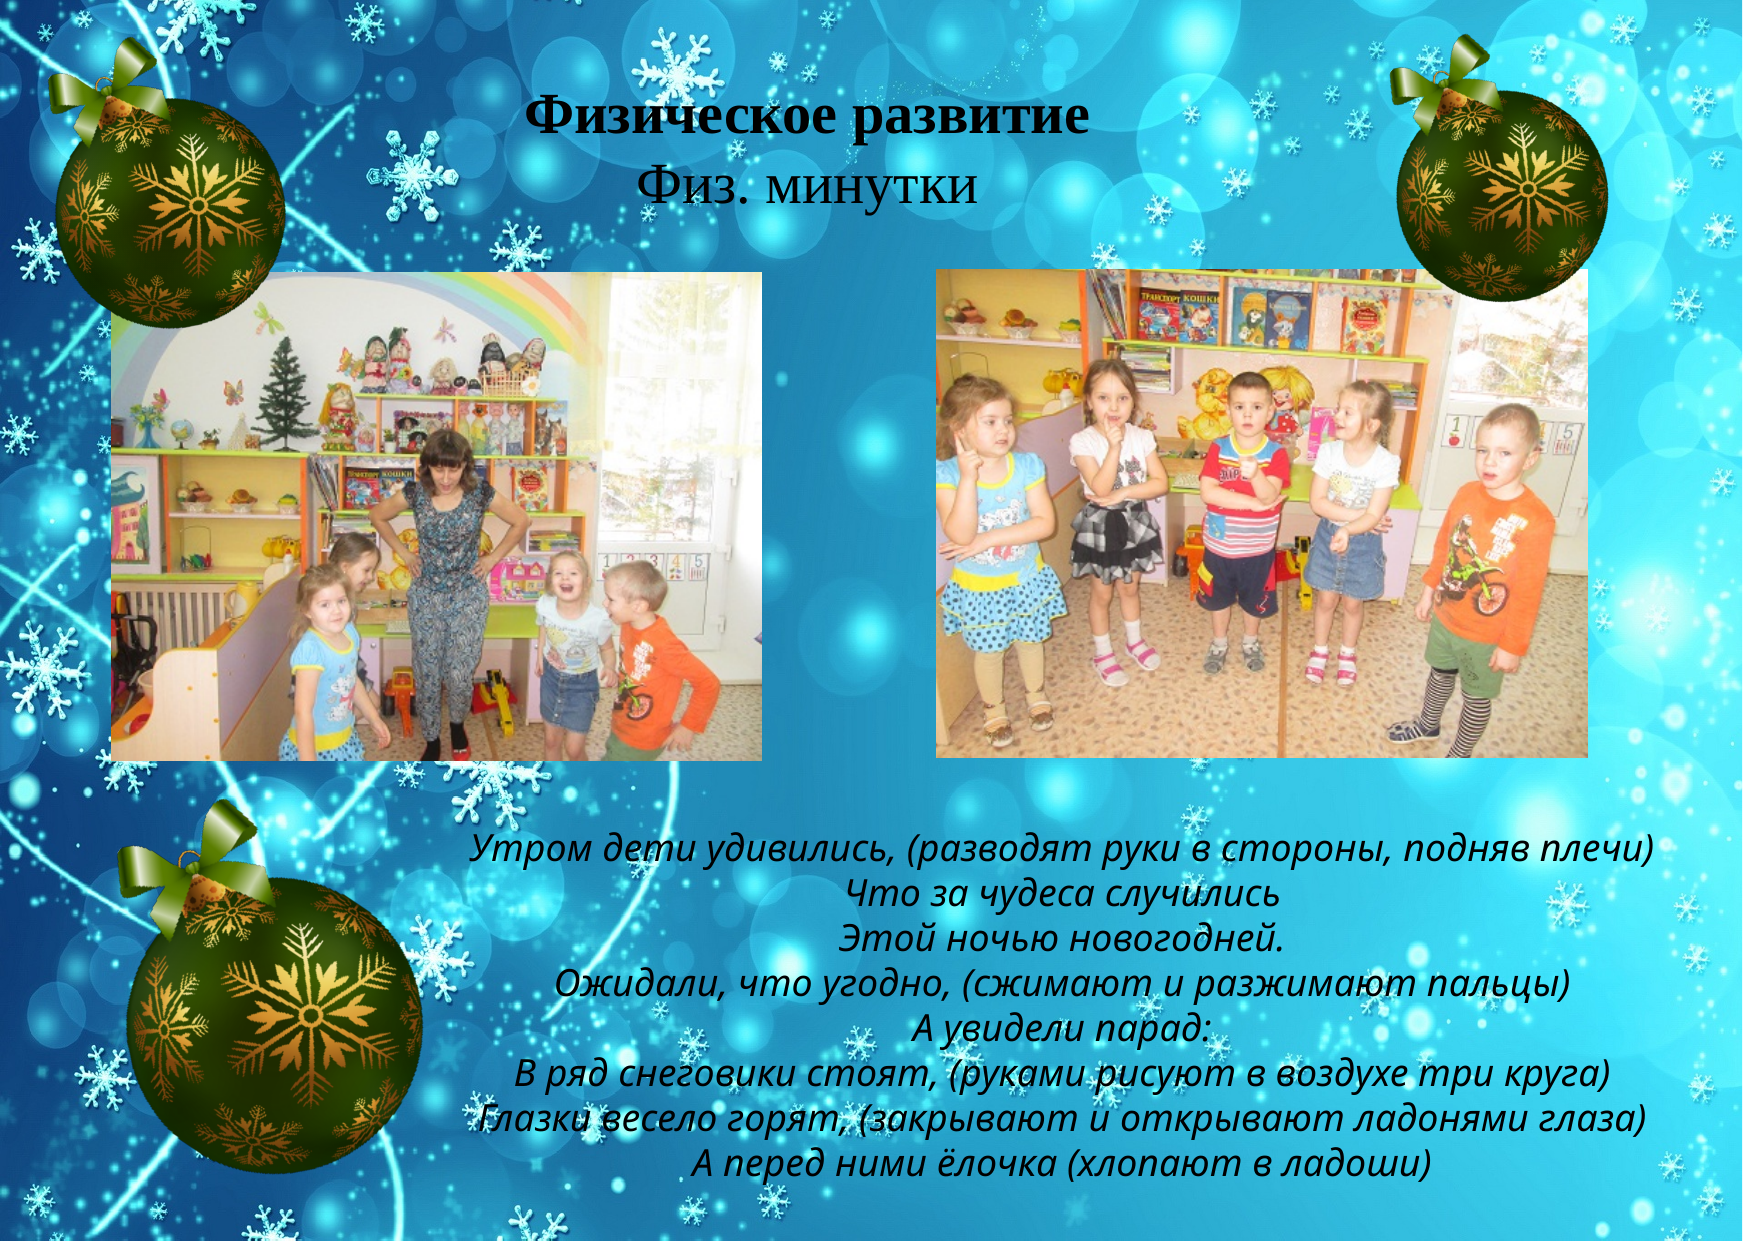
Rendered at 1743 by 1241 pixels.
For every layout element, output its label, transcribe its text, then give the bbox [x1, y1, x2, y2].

picture [0, 0, 1743, 1241]
text_box Физическое развитие Физ. минутки [509, 67, 1106, 223]
text_box Утром дети удивились, (разводят руки в стороны, подняв плечи) Что за чудеса случились Этой ночью новогодней. Ожидали, что угодно, (сжимают и разжимают пальцы) А увидели парад: В ряд снеговики стоят, (руками рисуют в воздухе три круга) Глазки весело горят, (закрывают и открывают ладонями глаза) А перед ними ёлочка (хлопают в ладоши) [399, 817, 1726, 1192]
